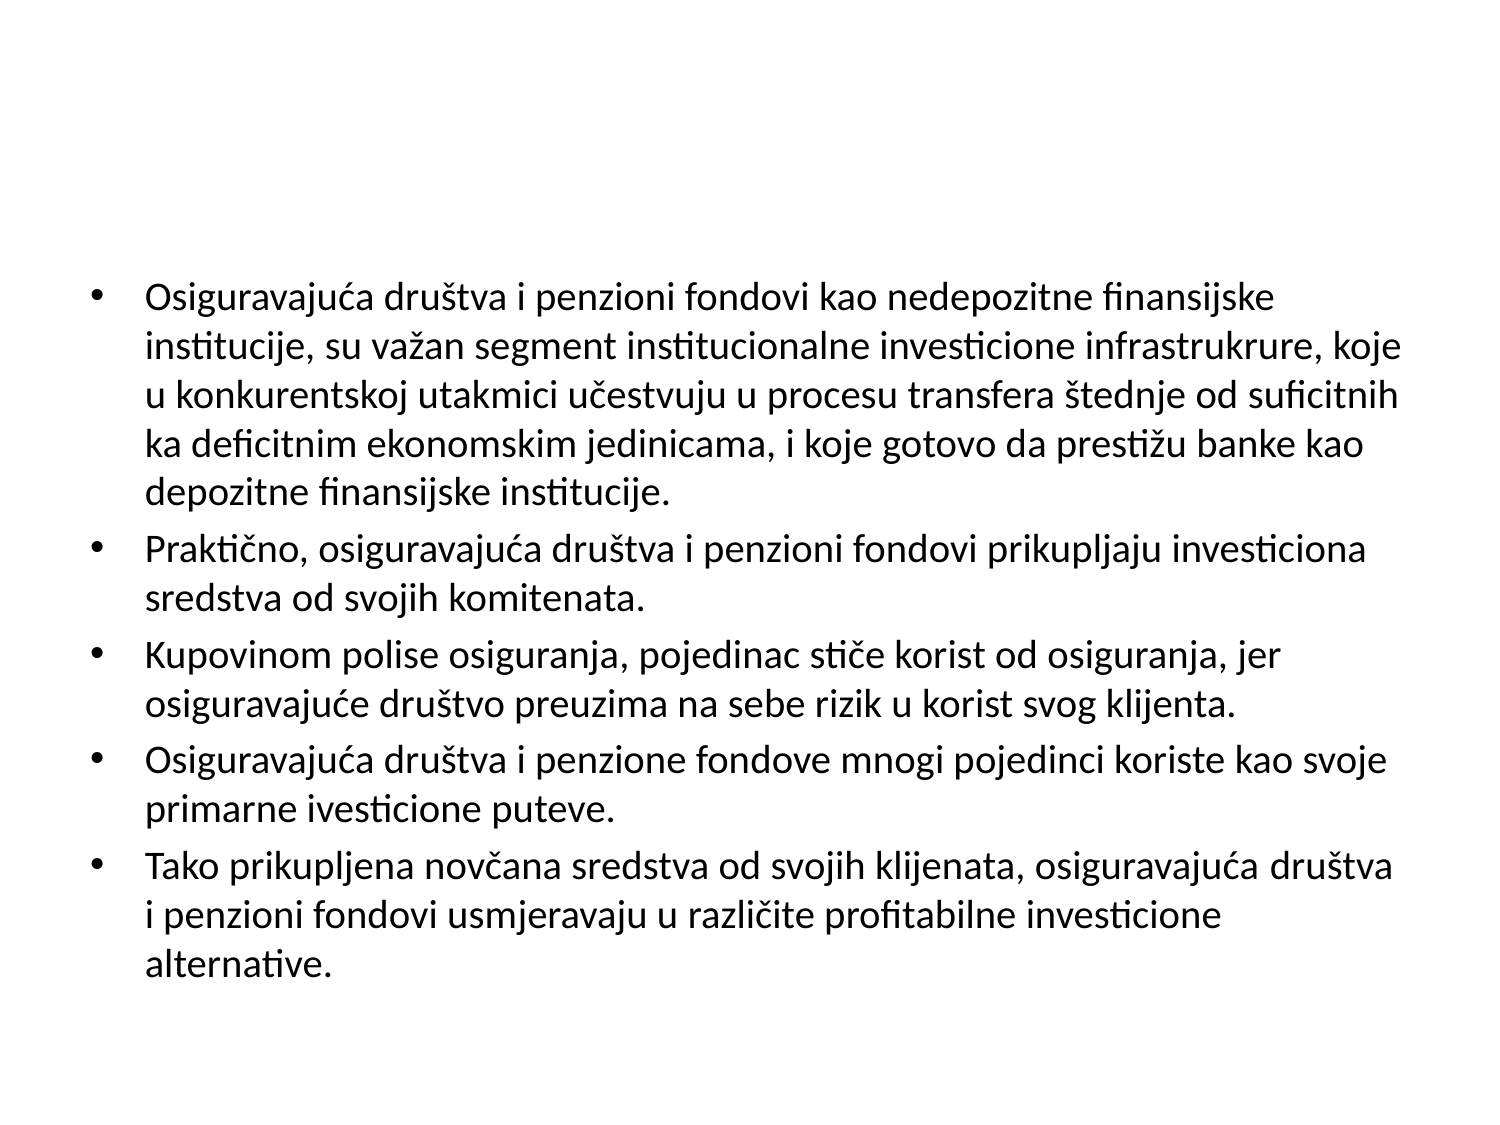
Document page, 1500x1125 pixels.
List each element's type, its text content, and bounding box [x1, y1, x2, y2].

list Osiguravajuća društva i penzioni fondovi kao nedepozitne finansijske institucije, su važan segment institucionalne investicione infrastrukrure, koje u konkurentskoj utakmici učestvuju u procesu transfera štednje od suficitnih ka deficitnim ekonomskim jedinicama, i koje gotovo da prestižu banke kao depozitne finansijske institucije. Praktično, osiguravajuća društva i penzioni fondovi prikupljaju investiciona sredstva od svojih komitenata. Kupovinom polise osiguranja, pojedinac stiče korist od osiguranja, jer osiguravajuće društvo preuzima na sebe rizik u korist svog klijenta. Osiguravajuća društva i penzione fondove mnogi pojedinci koriste kao svoje primarne ivesticione puteve. Tako prikupljena novčana sredstva od svojih klijenata, osiguravajuća društva i penzioni fondovi usmjeravaju u različite profitabilne investicione alternative. [75, 262, 1425, 1005]
